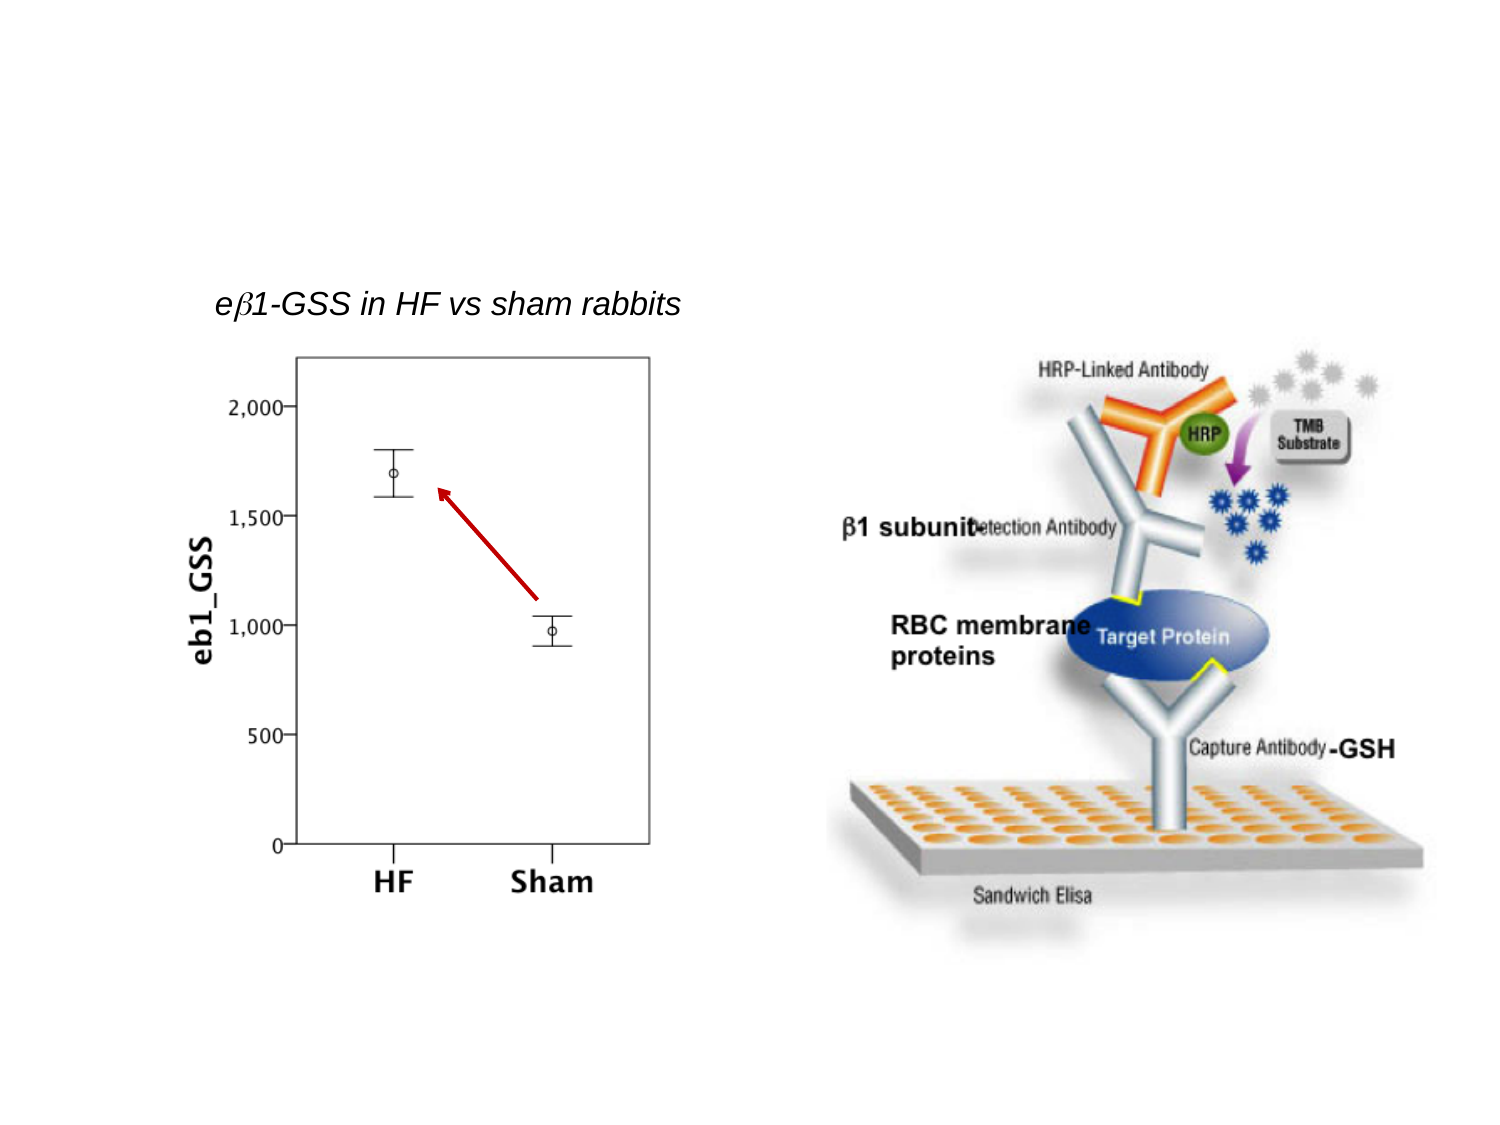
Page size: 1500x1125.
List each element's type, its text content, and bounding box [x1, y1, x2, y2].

text_box eb1-GSS in HF vs sham rabbits [199, 274, 1100, 330]
picture [824, 324, 1455, 967]
picture [174, 349, 663, 906]
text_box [437, 487, 538, 601]
